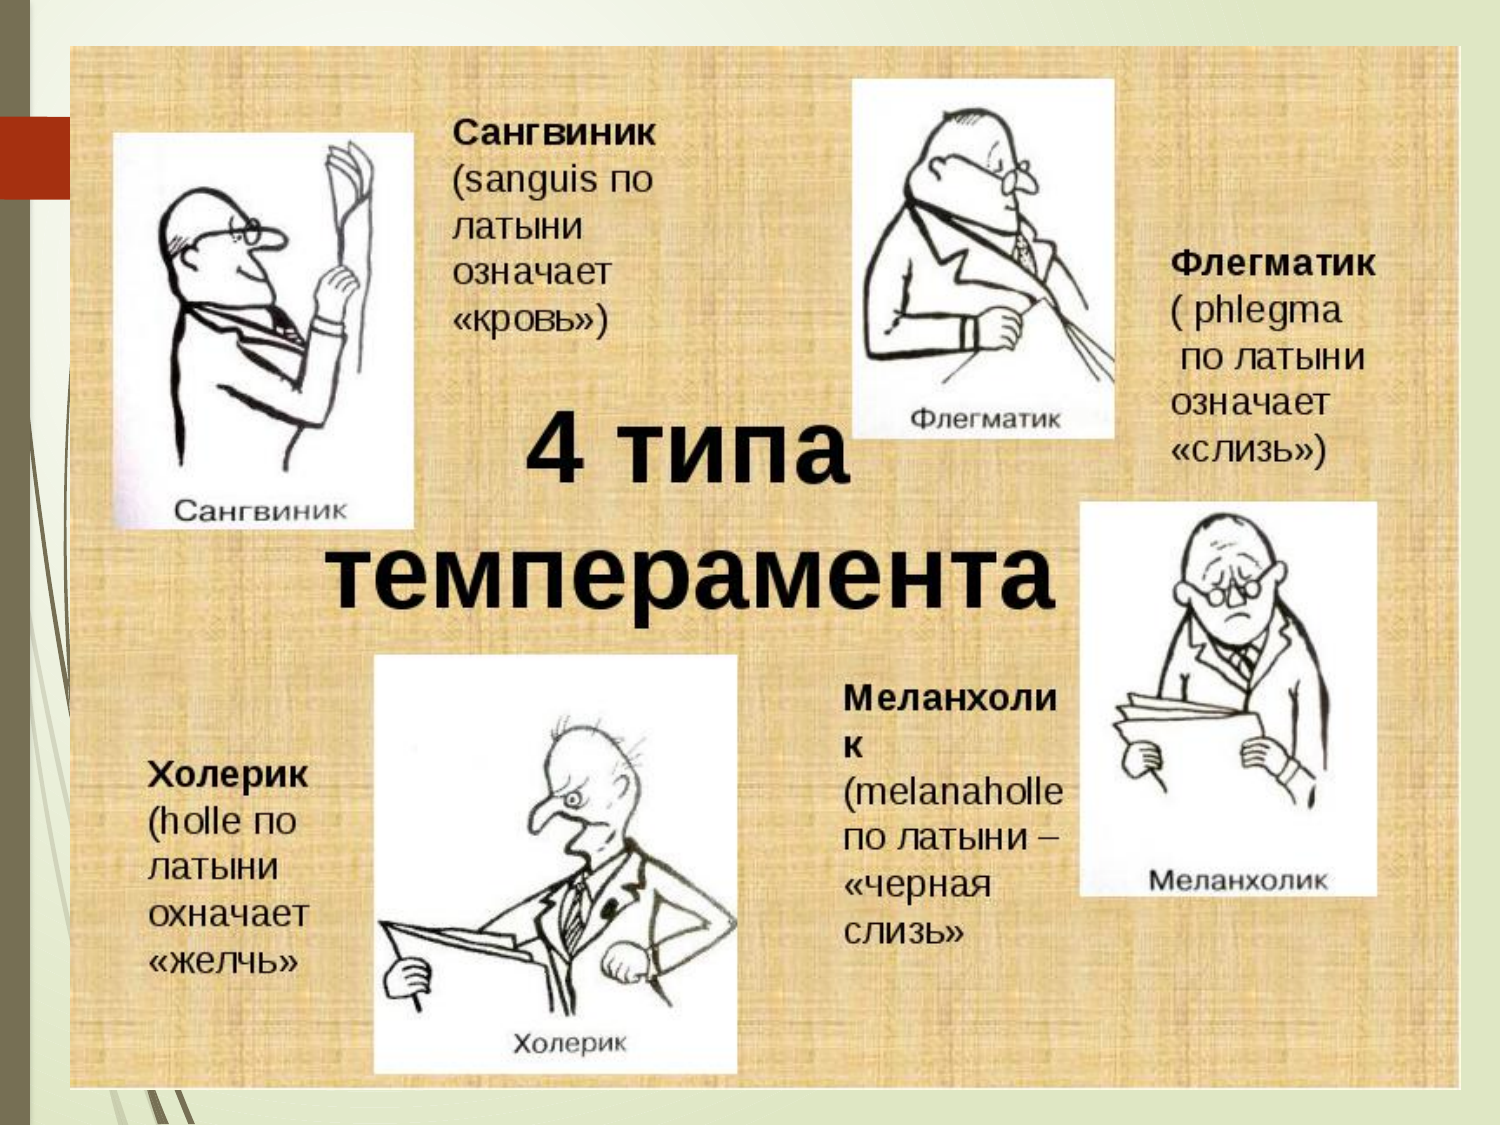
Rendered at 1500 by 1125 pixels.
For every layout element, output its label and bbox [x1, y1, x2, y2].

list [70, 46, 1462, 1091]
